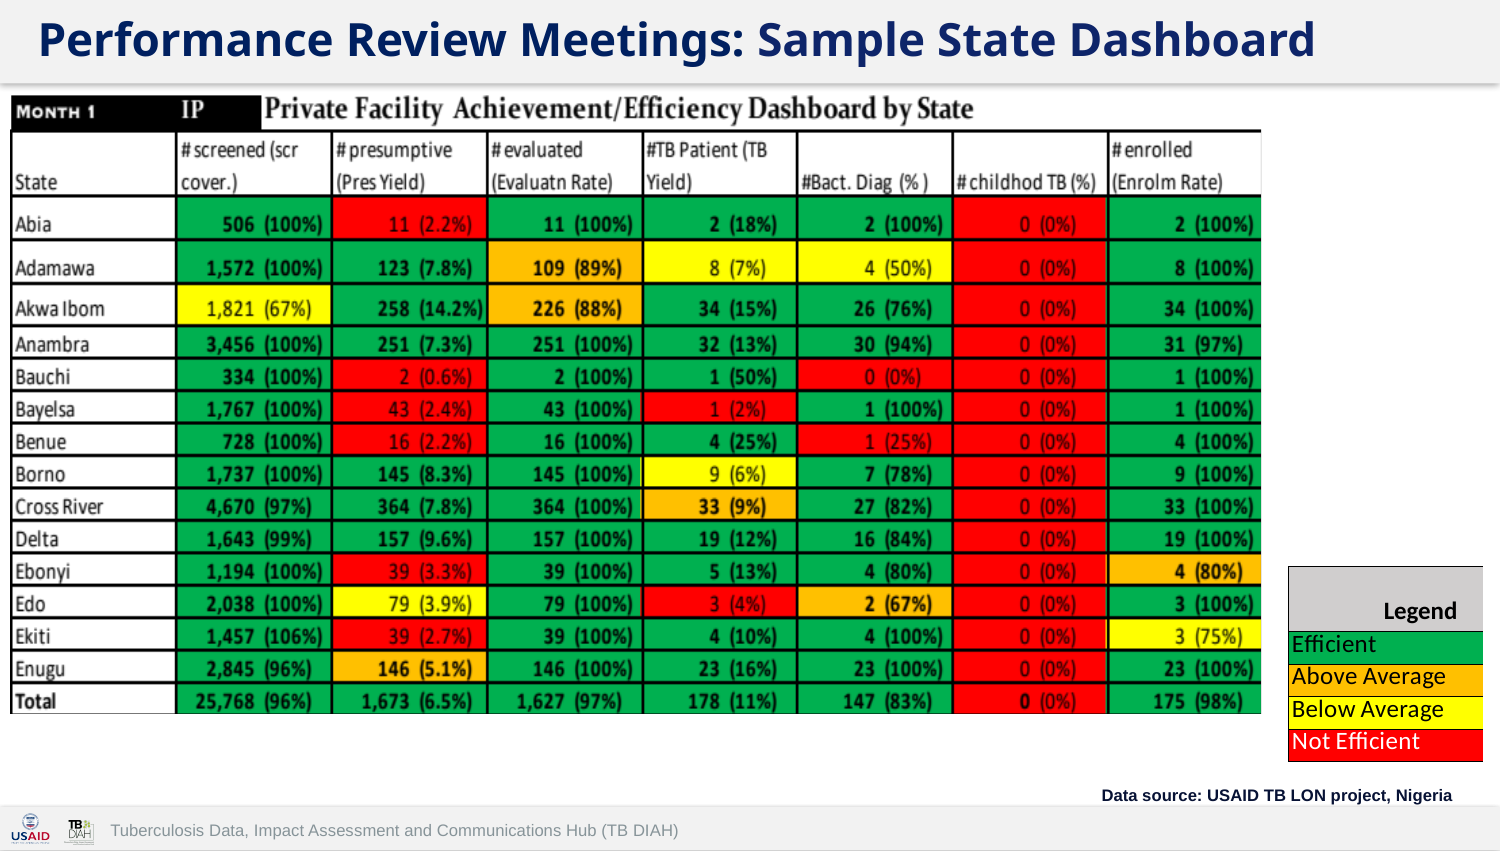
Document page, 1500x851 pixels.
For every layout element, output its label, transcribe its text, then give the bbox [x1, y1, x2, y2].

text_box Data source: USAID TB LON project, Nigeria [1086, 777, 1489, 813]
picture [3, 805, 58, 851]
picture [1287, 566, 1484, 763]
picture [64, 820, 94, 845]
picture [9, 93, 1262, 714]
title Performance Review Meetings: Sample State Dashboard [26, 4, 1429, 80]
